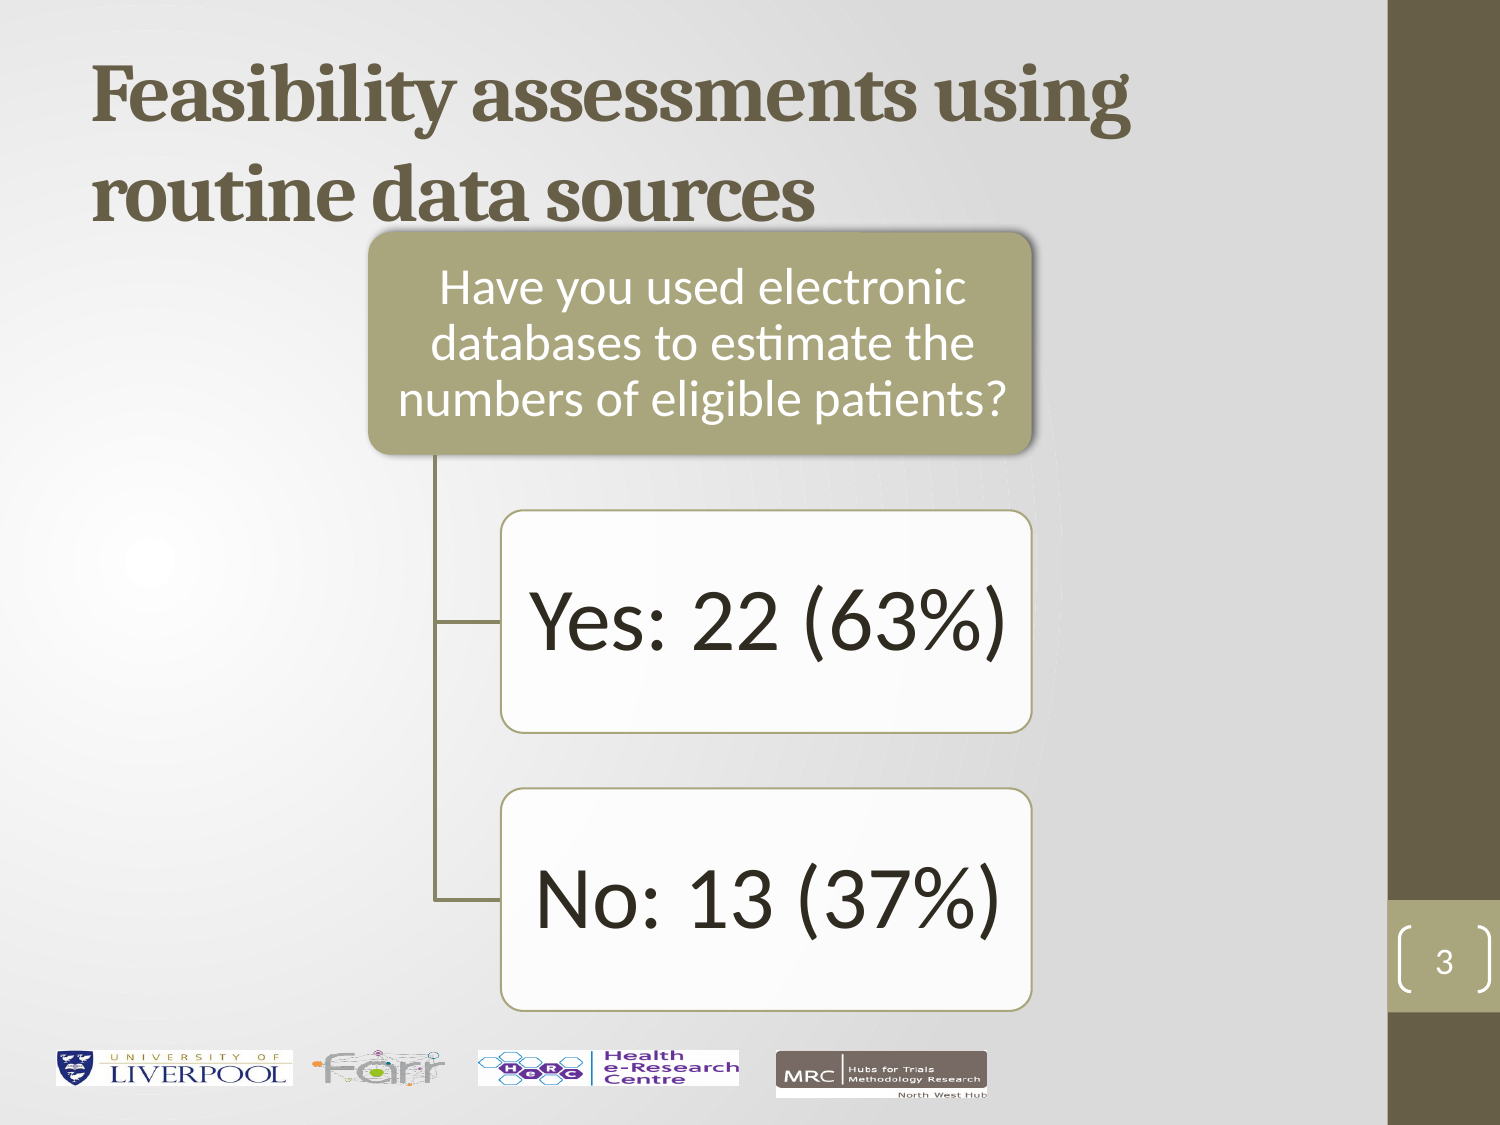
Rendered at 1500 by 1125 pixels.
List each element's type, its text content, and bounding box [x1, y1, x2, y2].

picture [56, 1050, 293, 1086]
title Feasibility assessments using routine data sources [75, 44, 1325, 227]
slide_number 3 [1397, 925, 1492, 994]
picture [312, 1050, 445, 1086]
picture [478, 1050, 739, 1086]
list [74, 231, 1326, 1012]
picture [776, 1050, 987, 1098]
